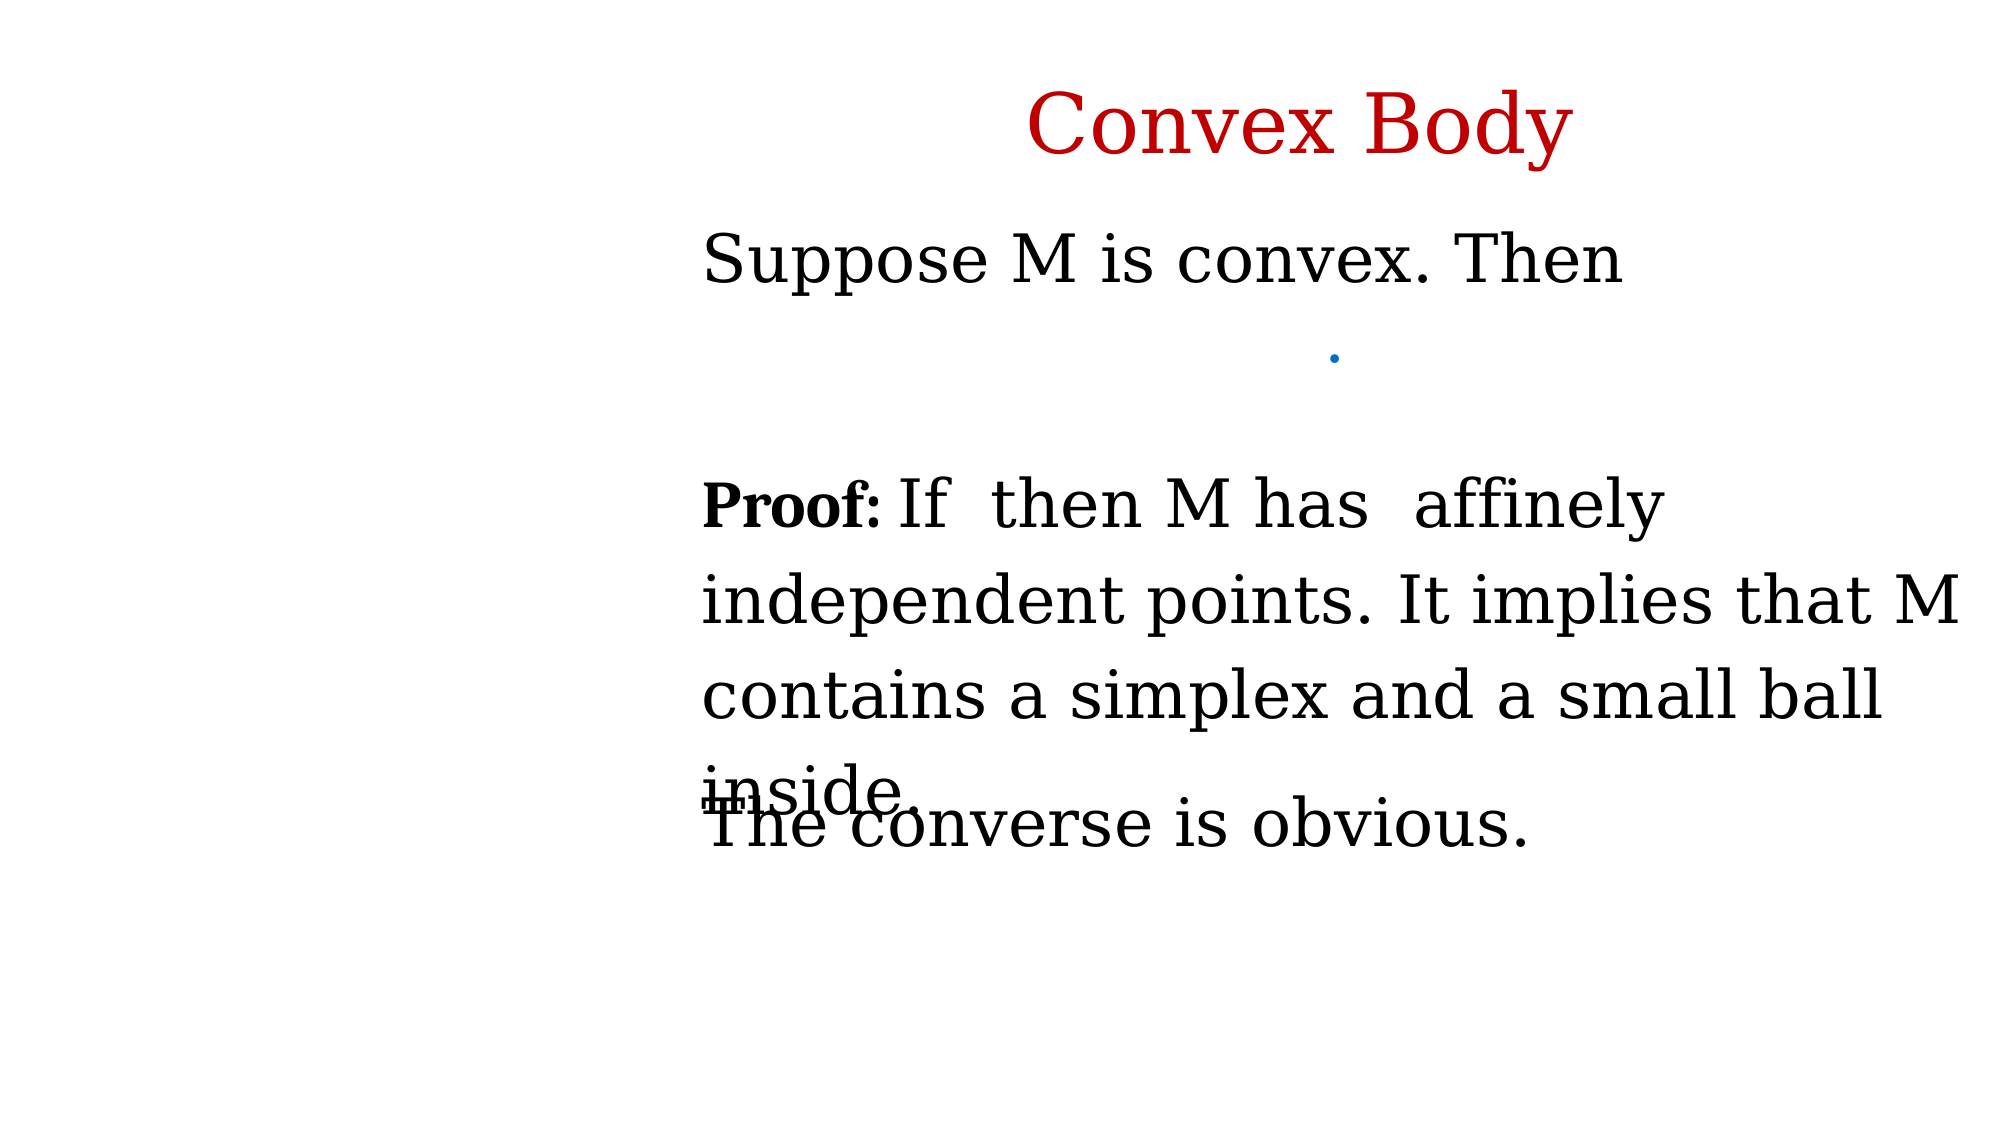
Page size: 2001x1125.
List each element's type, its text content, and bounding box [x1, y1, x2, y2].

text_box The converse is obvious. [686, 772, 2000, 868]
text_box Convex Body [639, 62, 1960, 178]
